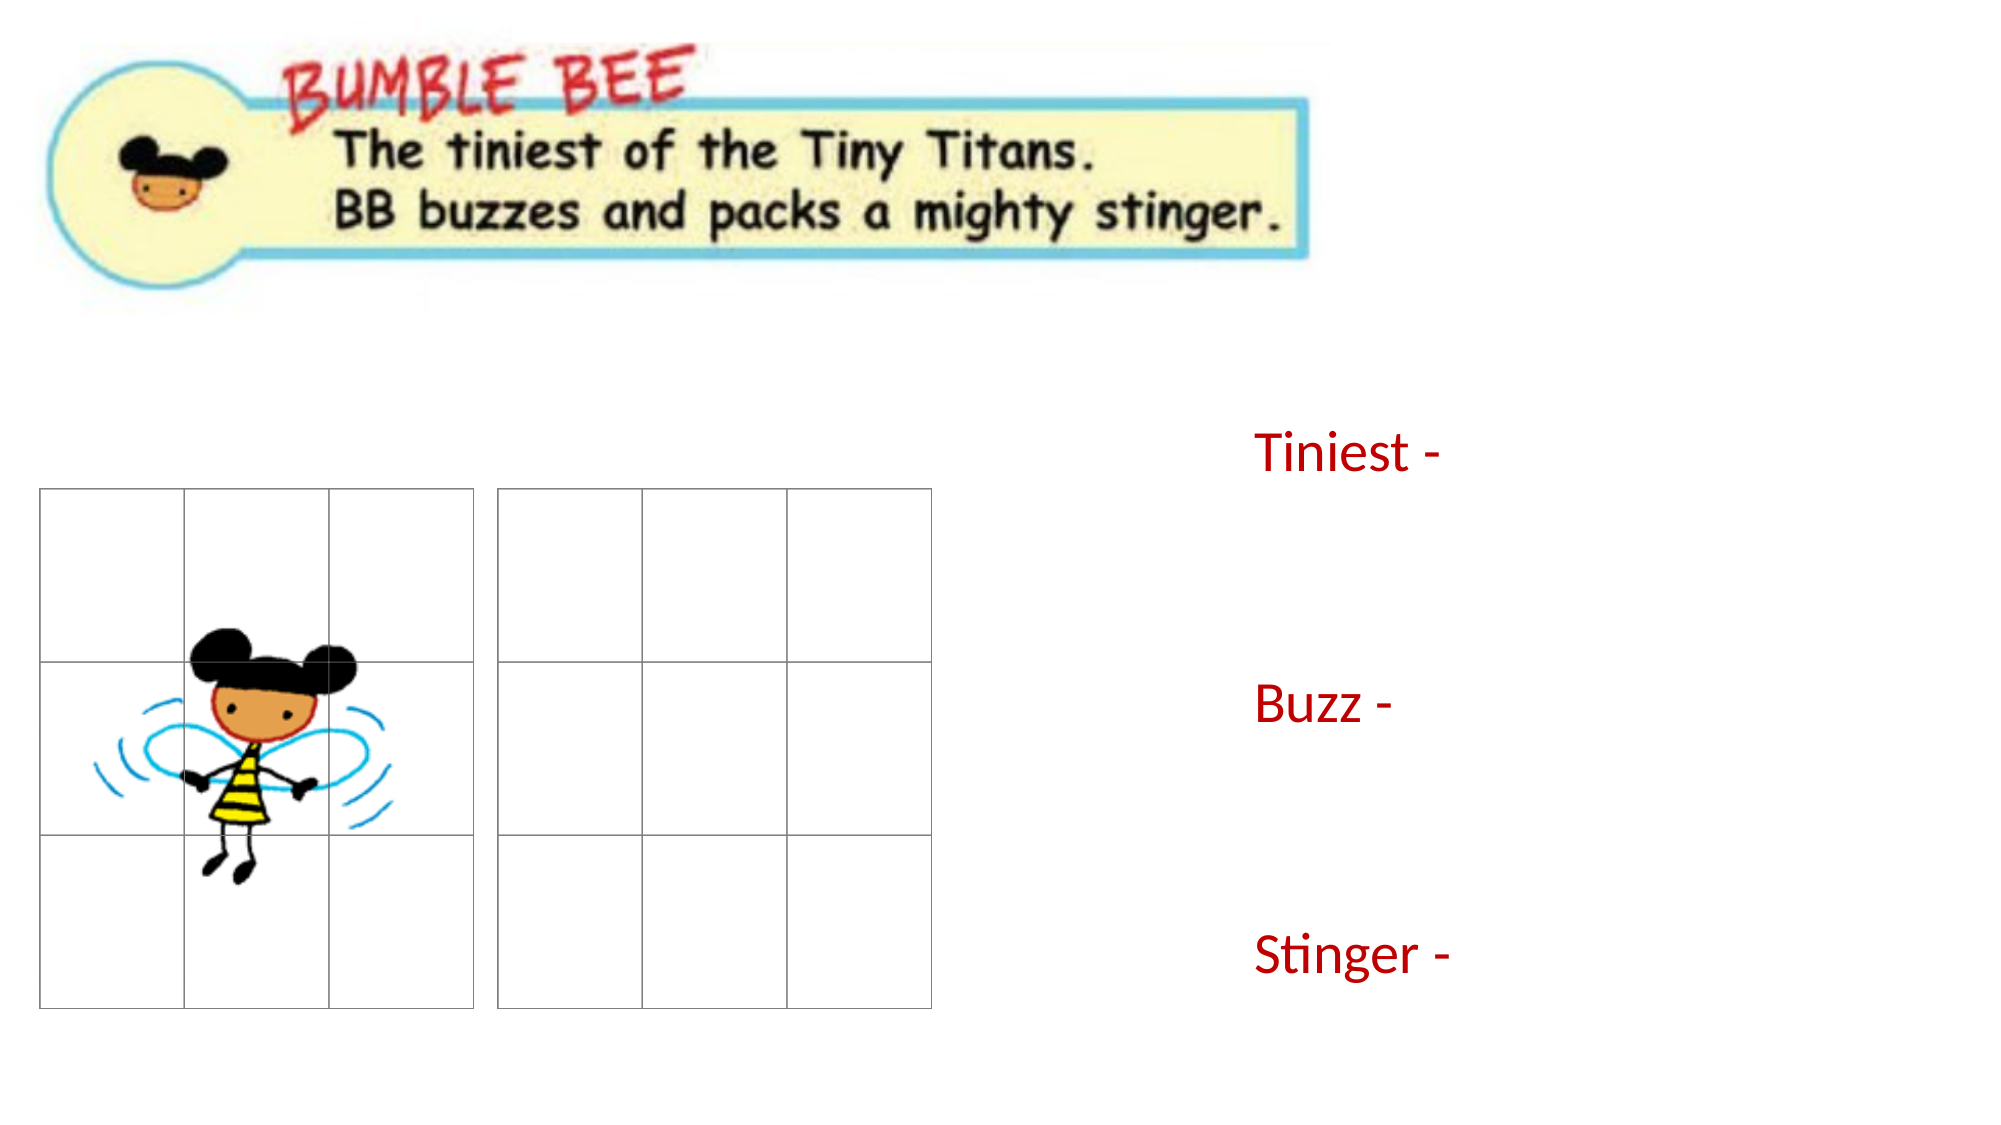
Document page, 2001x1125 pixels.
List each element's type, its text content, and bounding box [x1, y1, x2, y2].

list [0, 13, 1352, 325]
text_box Tiniest - Buzz - Stinger - [1239, 414, 1907, 1096]
picture [0, 387, 932, 1125]
